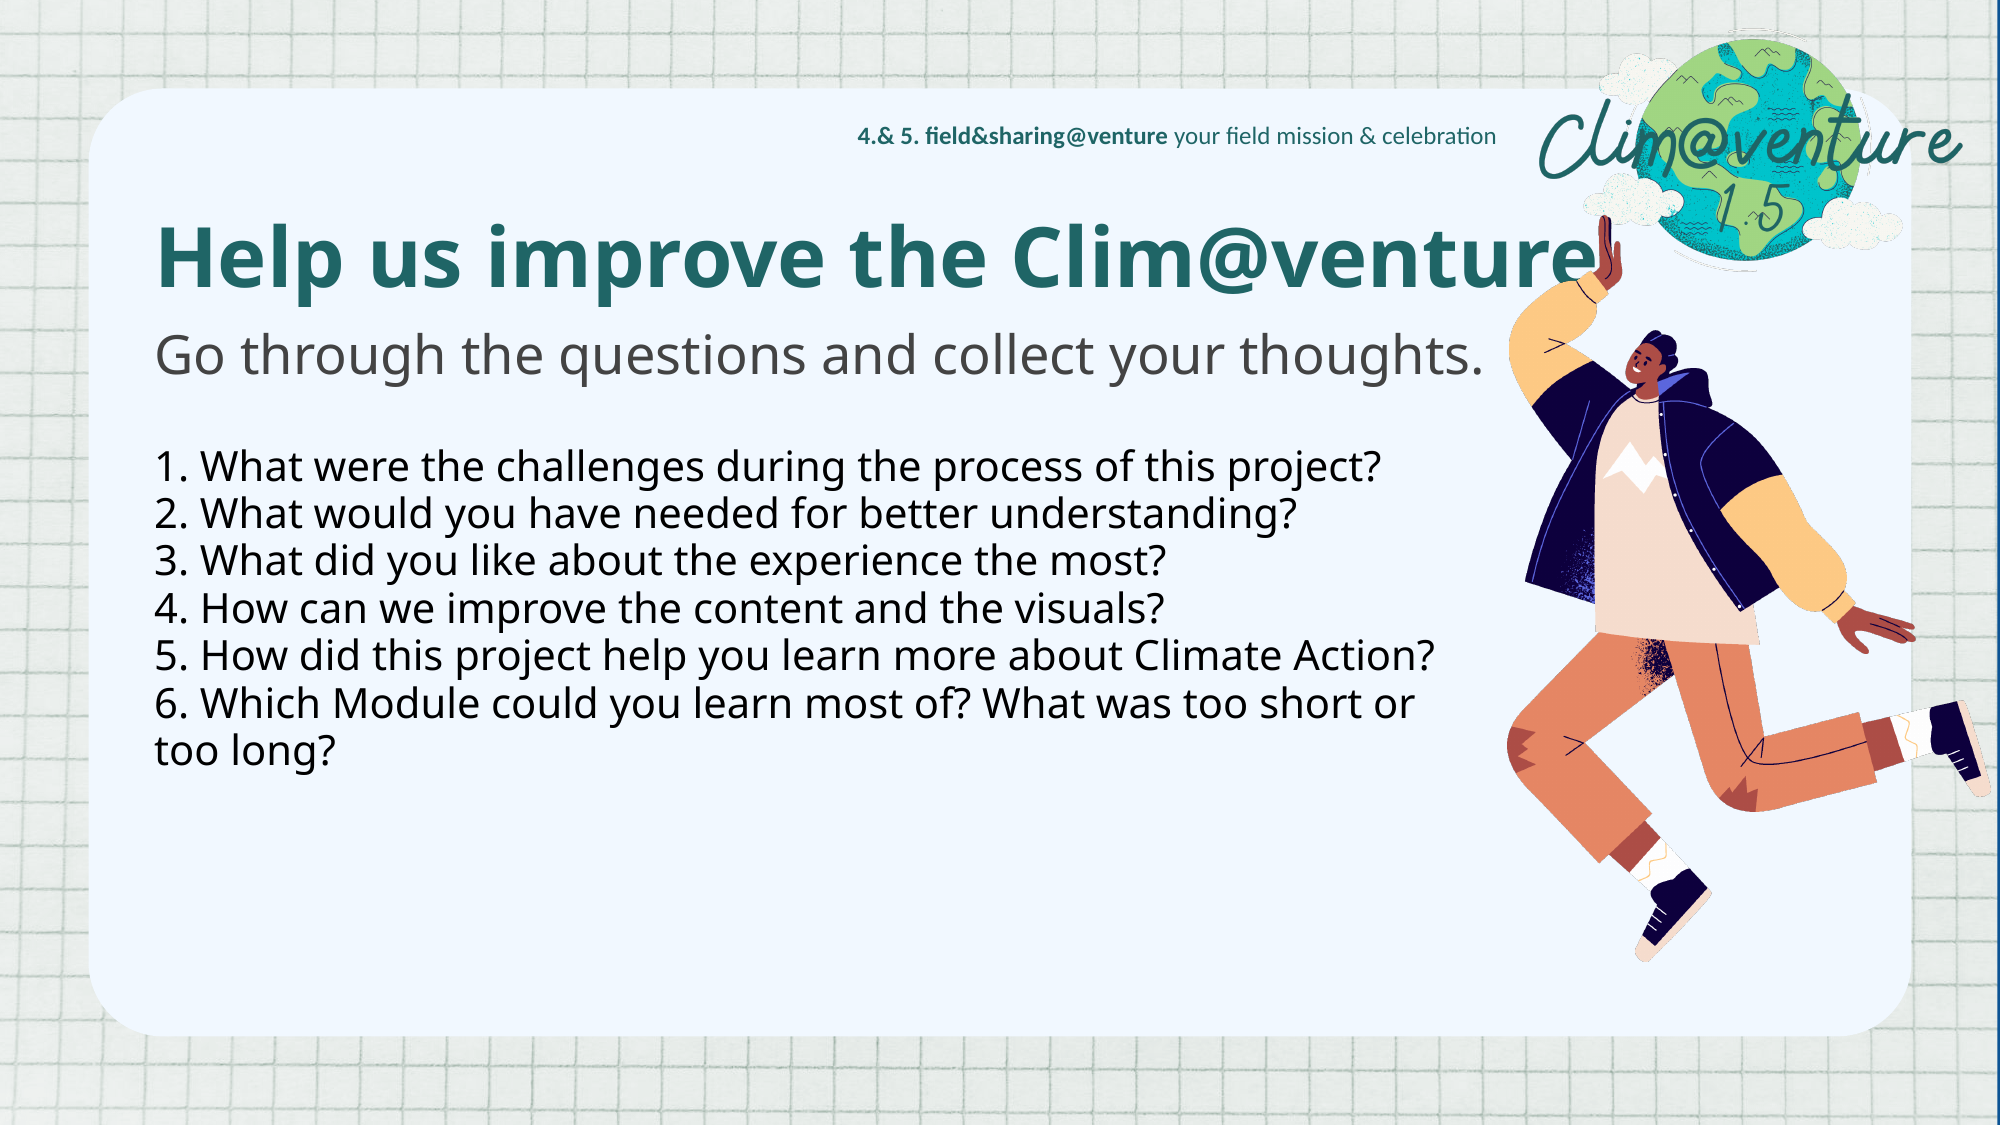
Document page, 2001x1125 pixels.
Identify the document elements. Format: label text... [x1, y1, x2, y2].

text_box 4.& 5. field&sharing@venture your field mission & celebration [720, 115, 1454, 185]
picture [0, 0, 2000, 1125]
text_box Go through the questions and collect your thoughts. [154, 310, 1502, 385]
text_box 1. What were the challenges during the process of this project? 2. What would you have needed for better understanding? 3. What did you like about the experience the most? 4. How can we improve the content and the visuals? 5. How did this project help you learn more about Climate Action? 6. Which Module could you learn most of? What was too short or too long? [154, 432, 1482, 824]
text_box Help us improve the Clim@venture [154, 215, 1454, 306]
text_box [88, 88, 1911, 1037]
